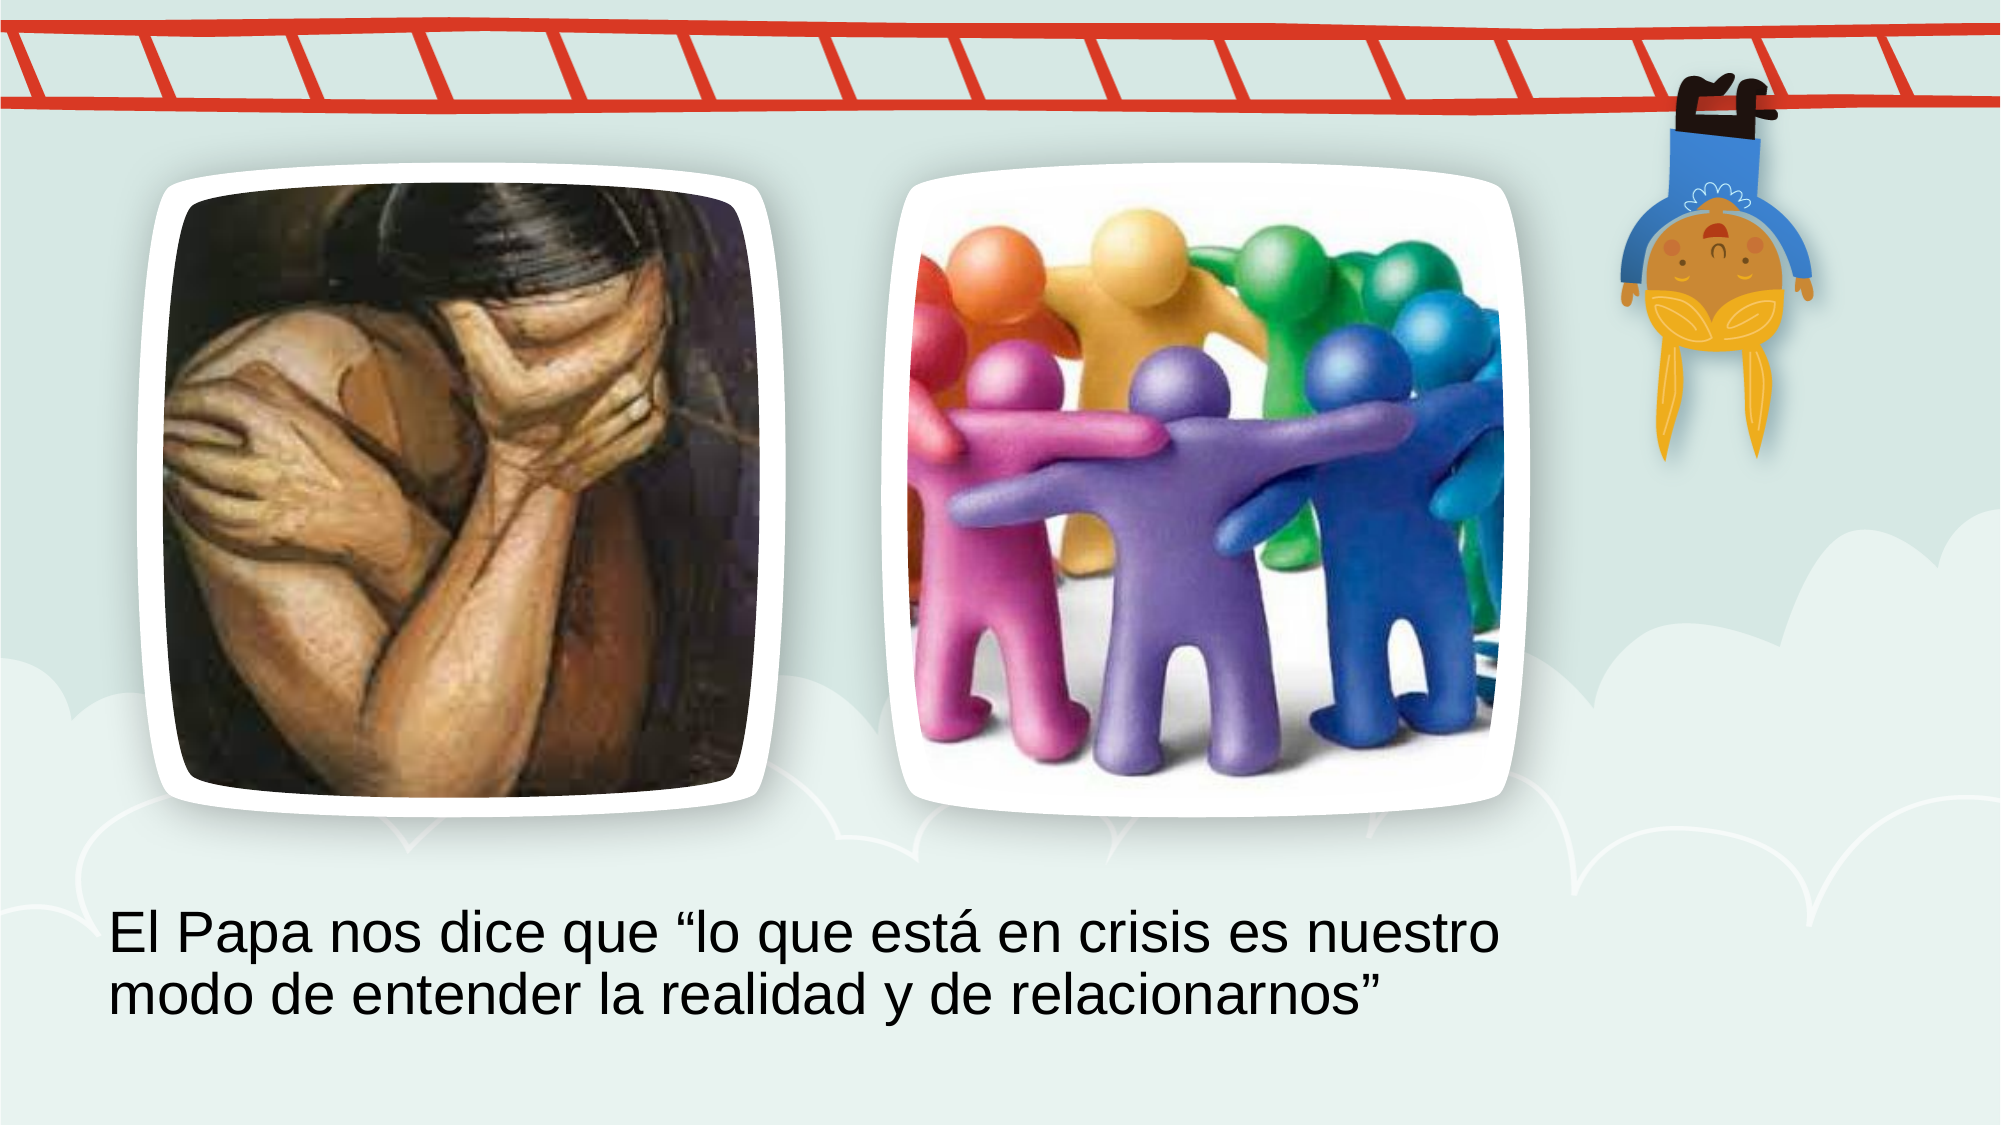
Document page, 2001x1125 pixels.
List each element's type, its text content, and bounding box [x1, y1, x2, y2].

title El Papa nos dice que “lo que está en crisis es nuestro modo de entender la realidad y de relacionarnos” [94, 857, 1544, 1035]
picture [0, 0, 2001, 1125]
